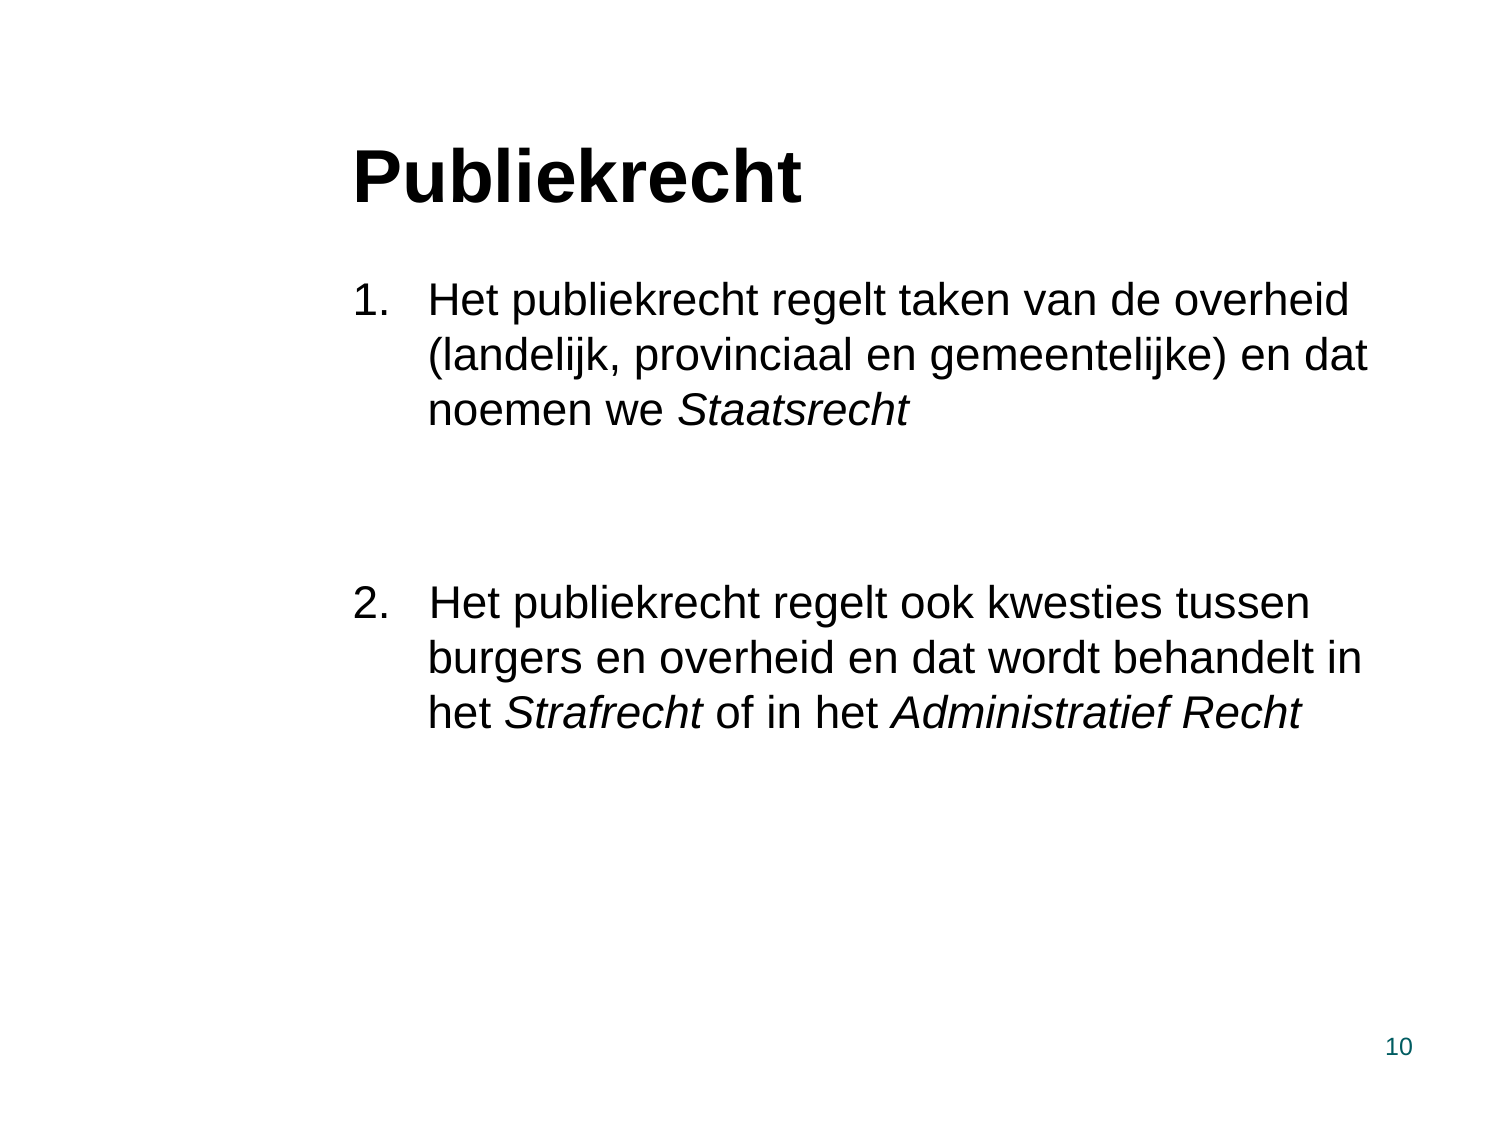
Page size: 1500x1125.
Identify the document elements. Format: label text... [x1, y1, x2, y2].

slide_number 10 [1331, 1022, 1429, 1076]
list Het publiekrecht regelt taken van de overheid (landelijk, provinciaal en gemeentelijke) en dat noemen we Staatsrecht 2. Het publiekrecht regelt ook kwesties tussen burgers en overheid en dat wordt behandelt in het Strafrecht of in het Administratief Recht [337, 262, 1427, 938]
title Publiekrecht [337, 49, 1427, 226]
